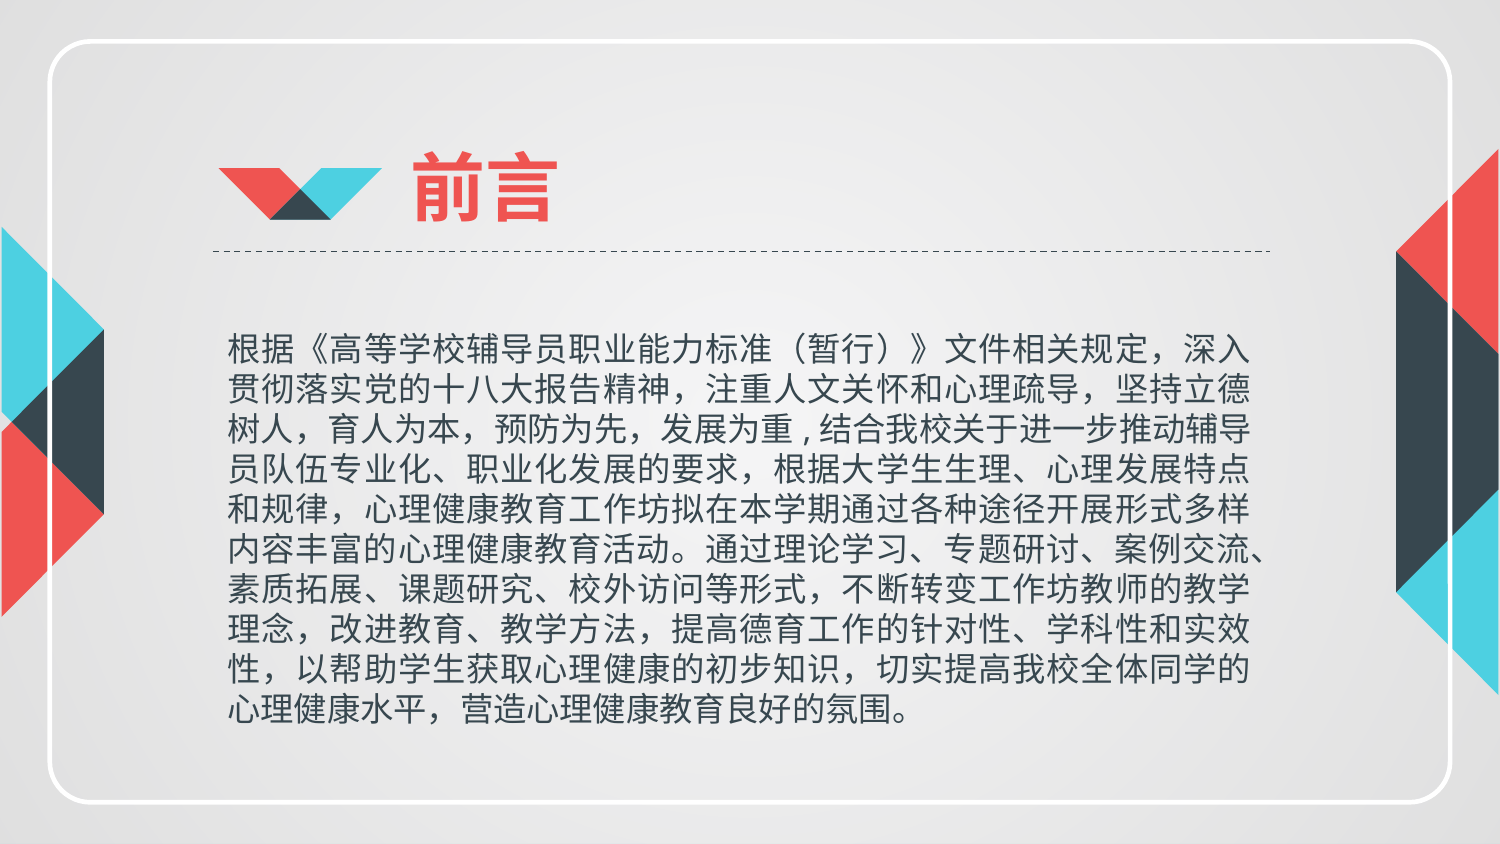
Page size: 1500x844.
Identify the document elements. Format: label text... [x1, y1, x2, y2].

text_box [218, 167, 383, 220]
text_box 前言 [395, 133, 587, 239]
picture [0, 0, 1500, 844]
text_box 根据《高等学校辅导员职业能力标准（暂行）》文件相关规定，深入贯彻落实党的十八大报告精神，注重人文关怀和心理疏导，坚持立德树人，育人为本，预防为先，发展为重,结合我校关于进一步推动辅导员队伍专业化、职业化发展的要求，根据大学生生理、心理发展特点和规律，心理健康教育工作坊拟在本学期通过各种途径开展形式多样内容丰富的心理健康教育活动。通过理论学习、专题研讨、案例交流、素质拓展、课题研究、校外访问等形式，不断转变工作坊教师的教学理念，改进教育、教学方法，提高德育工作的针对性、学科性和实效性，以帮助学生获取心理健康的初步知识，切实提高我校全体同学的心理健康水平，营造心理健康教育良好的氛围。 [212, 283, 1268, 736]
